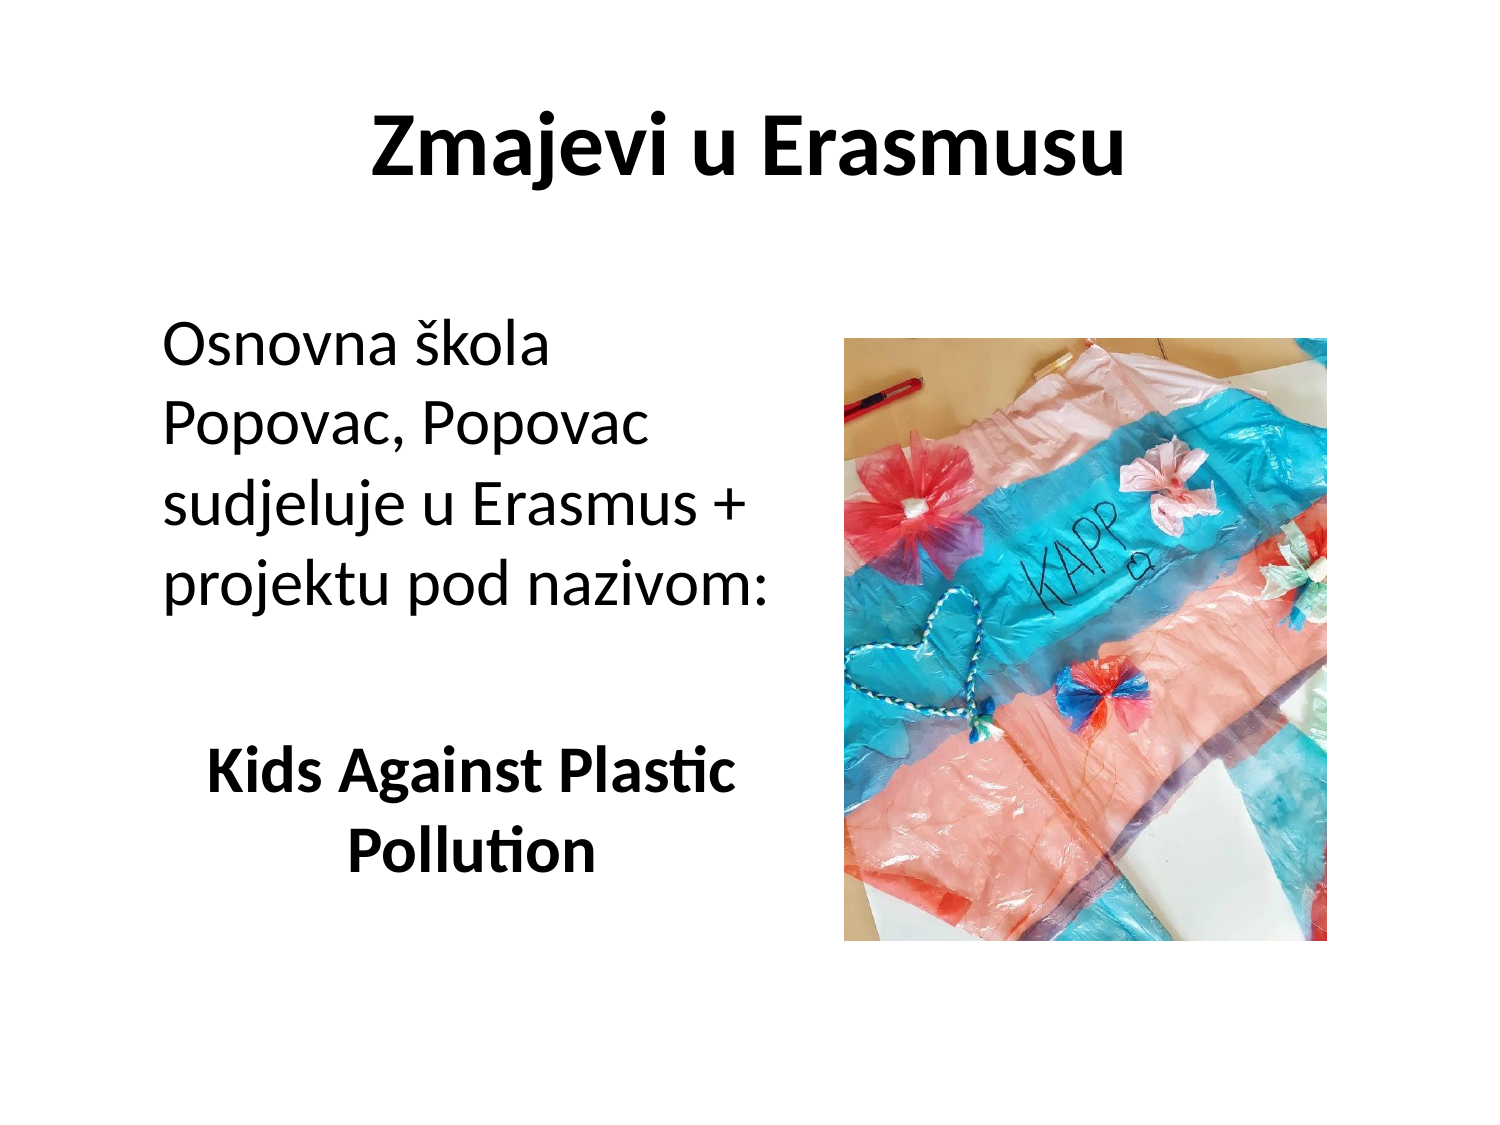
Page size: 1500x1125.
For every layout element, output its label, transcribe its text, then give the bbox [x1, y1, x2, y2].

title Zmajevi u Erasmusu [75, 45, 1425, 233]
picture [844, 337, 1327, 941]
list Osnovna škola Popovac, Popovac sudjeluje u Erasmus + projektu pod nazivom: Kids Against Plastic Pollution [147, 290, 798, 1068]
